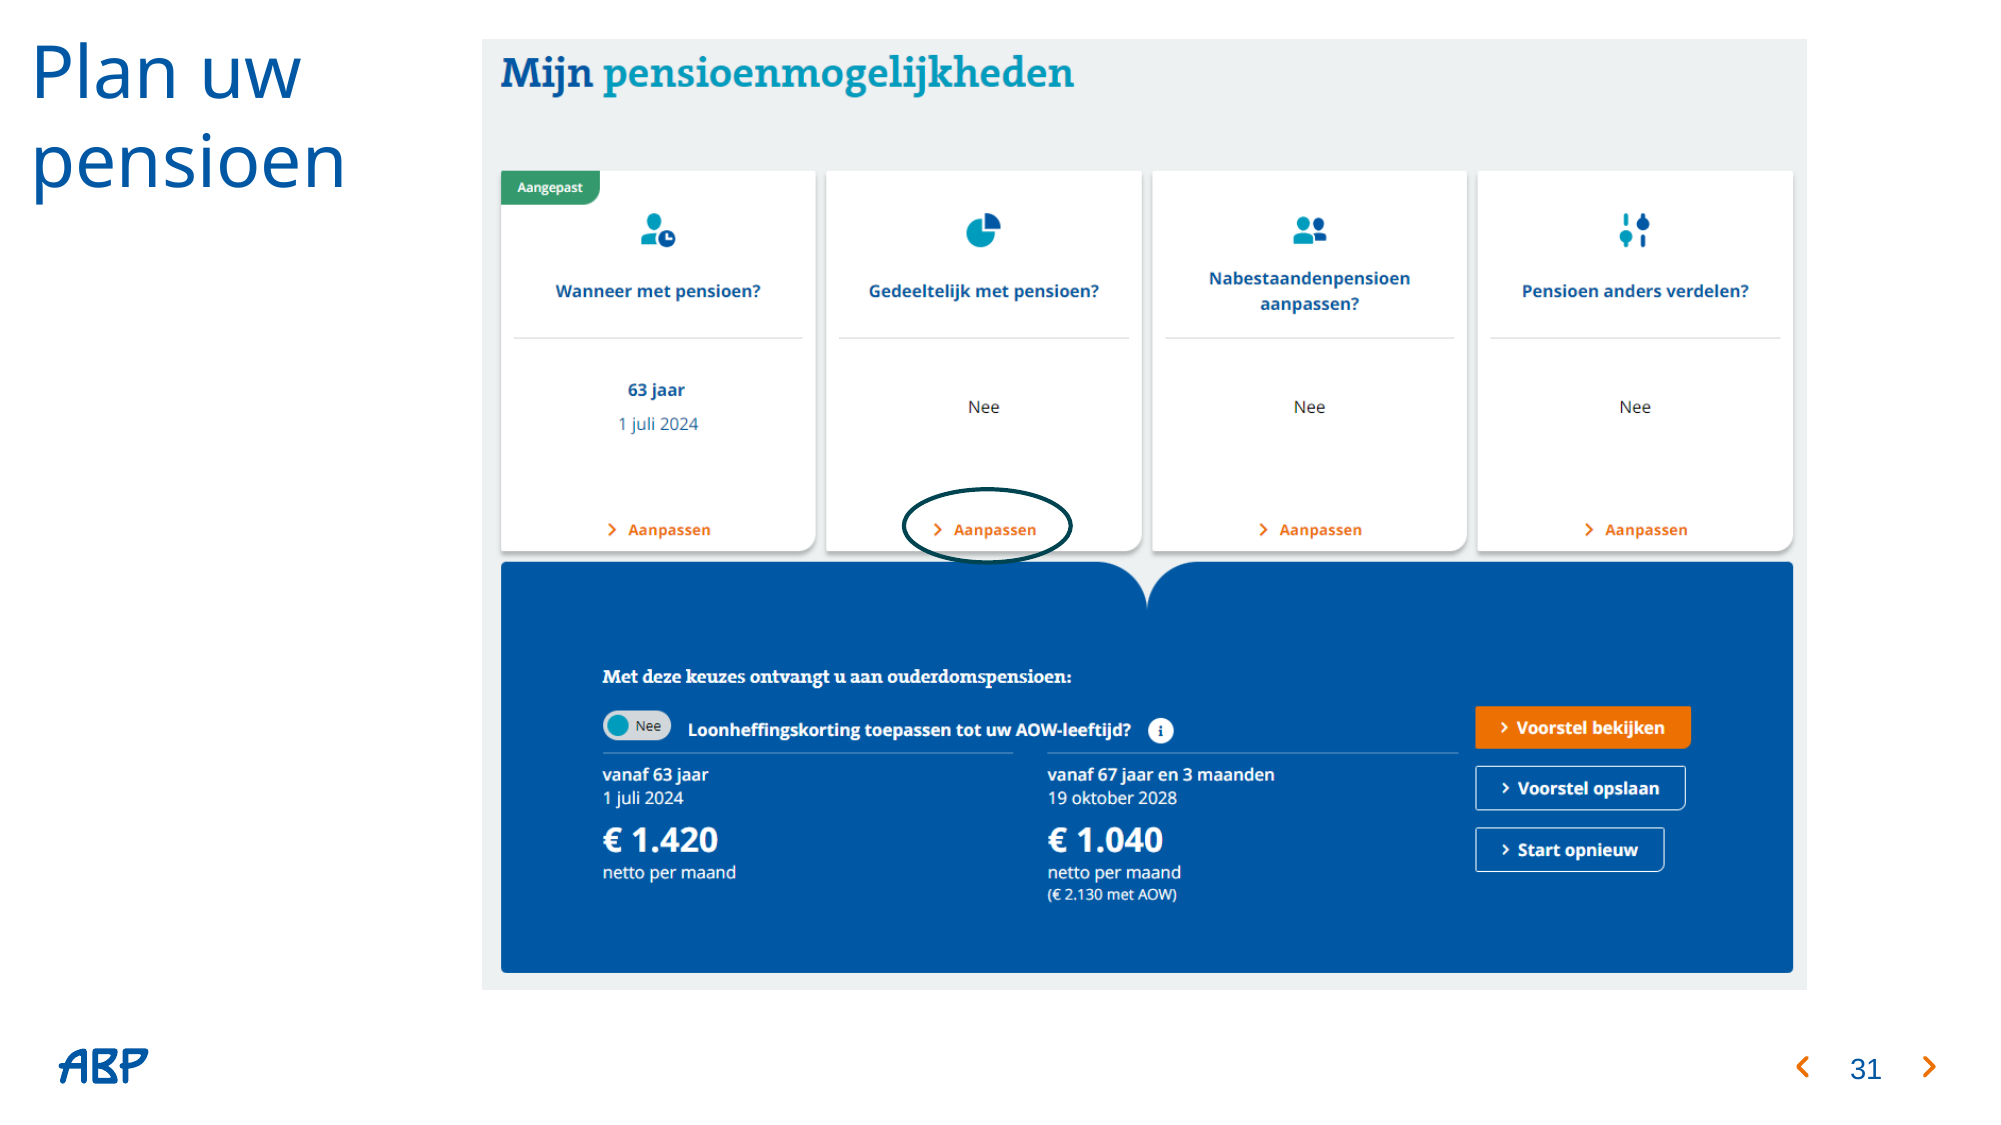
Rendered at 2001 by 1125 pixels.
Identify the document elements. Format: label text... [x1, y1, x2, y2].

title Plan uw pensioen [30, 25, 776, 203]
picture [482, 39, 1807, 990]
slide_number 31 [1834, 1050, 1899, 1092]
